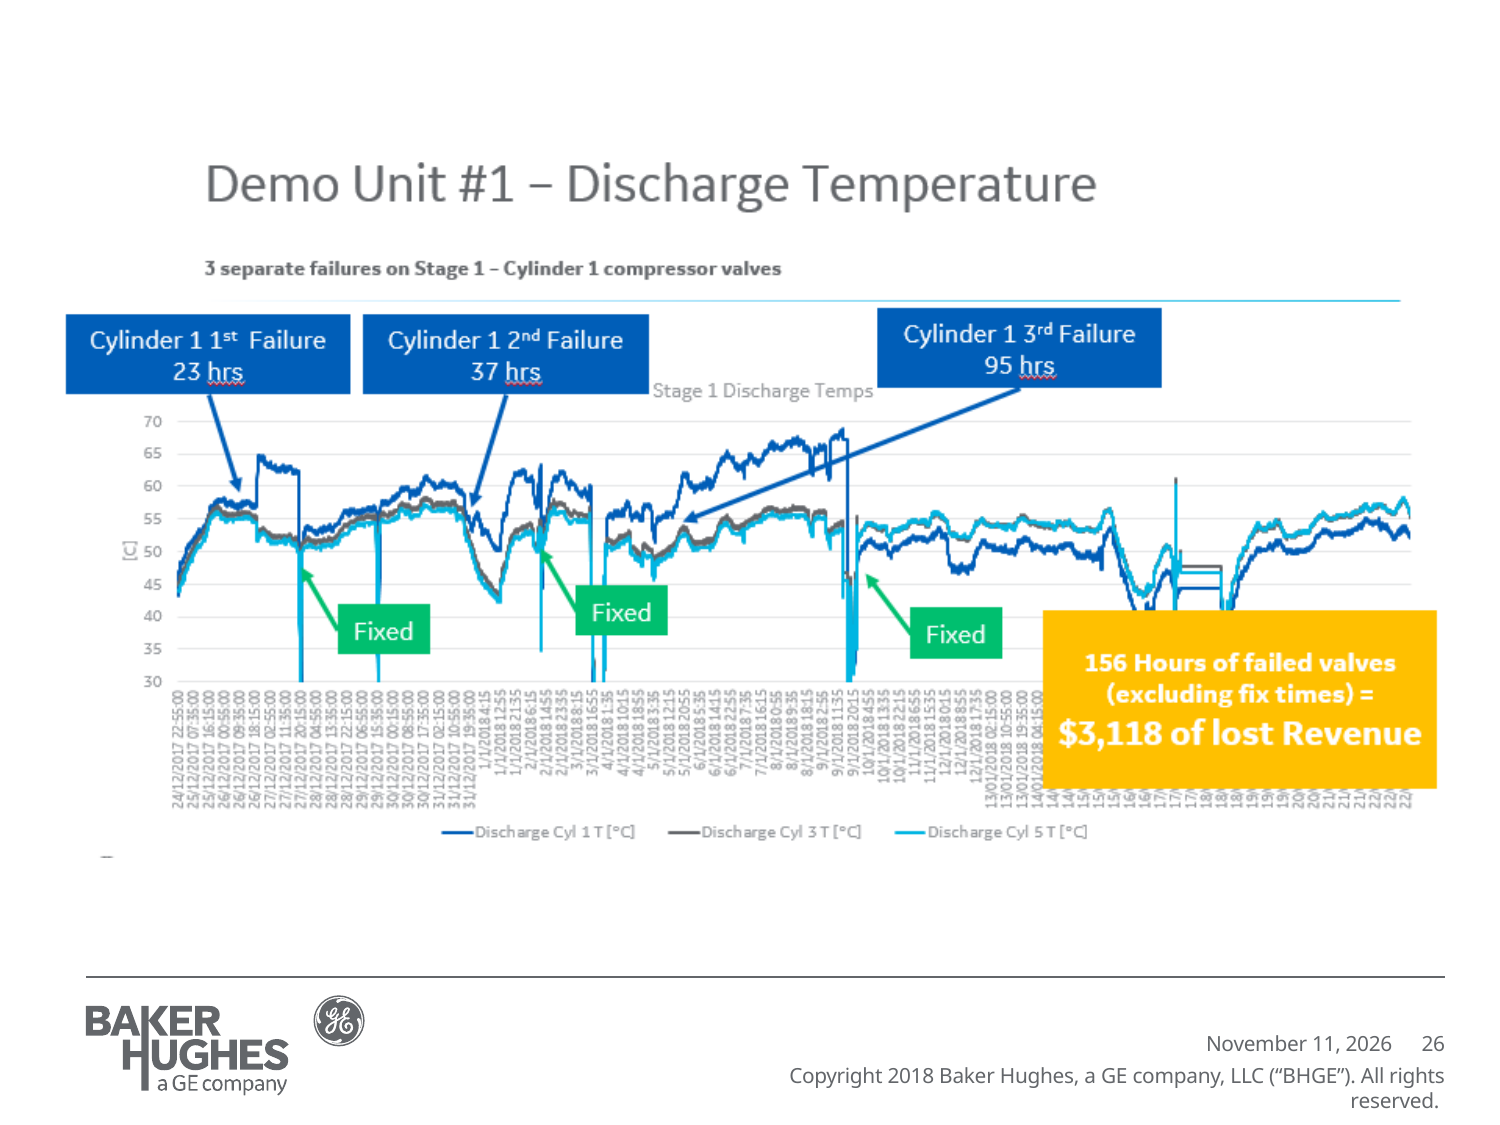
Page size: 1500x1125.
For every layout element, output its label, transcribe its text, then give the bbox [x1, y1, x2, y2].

slide_number 26 [1404, 1030, 1445, 1061]
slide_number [1195, 1030, 1393, 1061]
picture [24, 125, 1446, 858]
